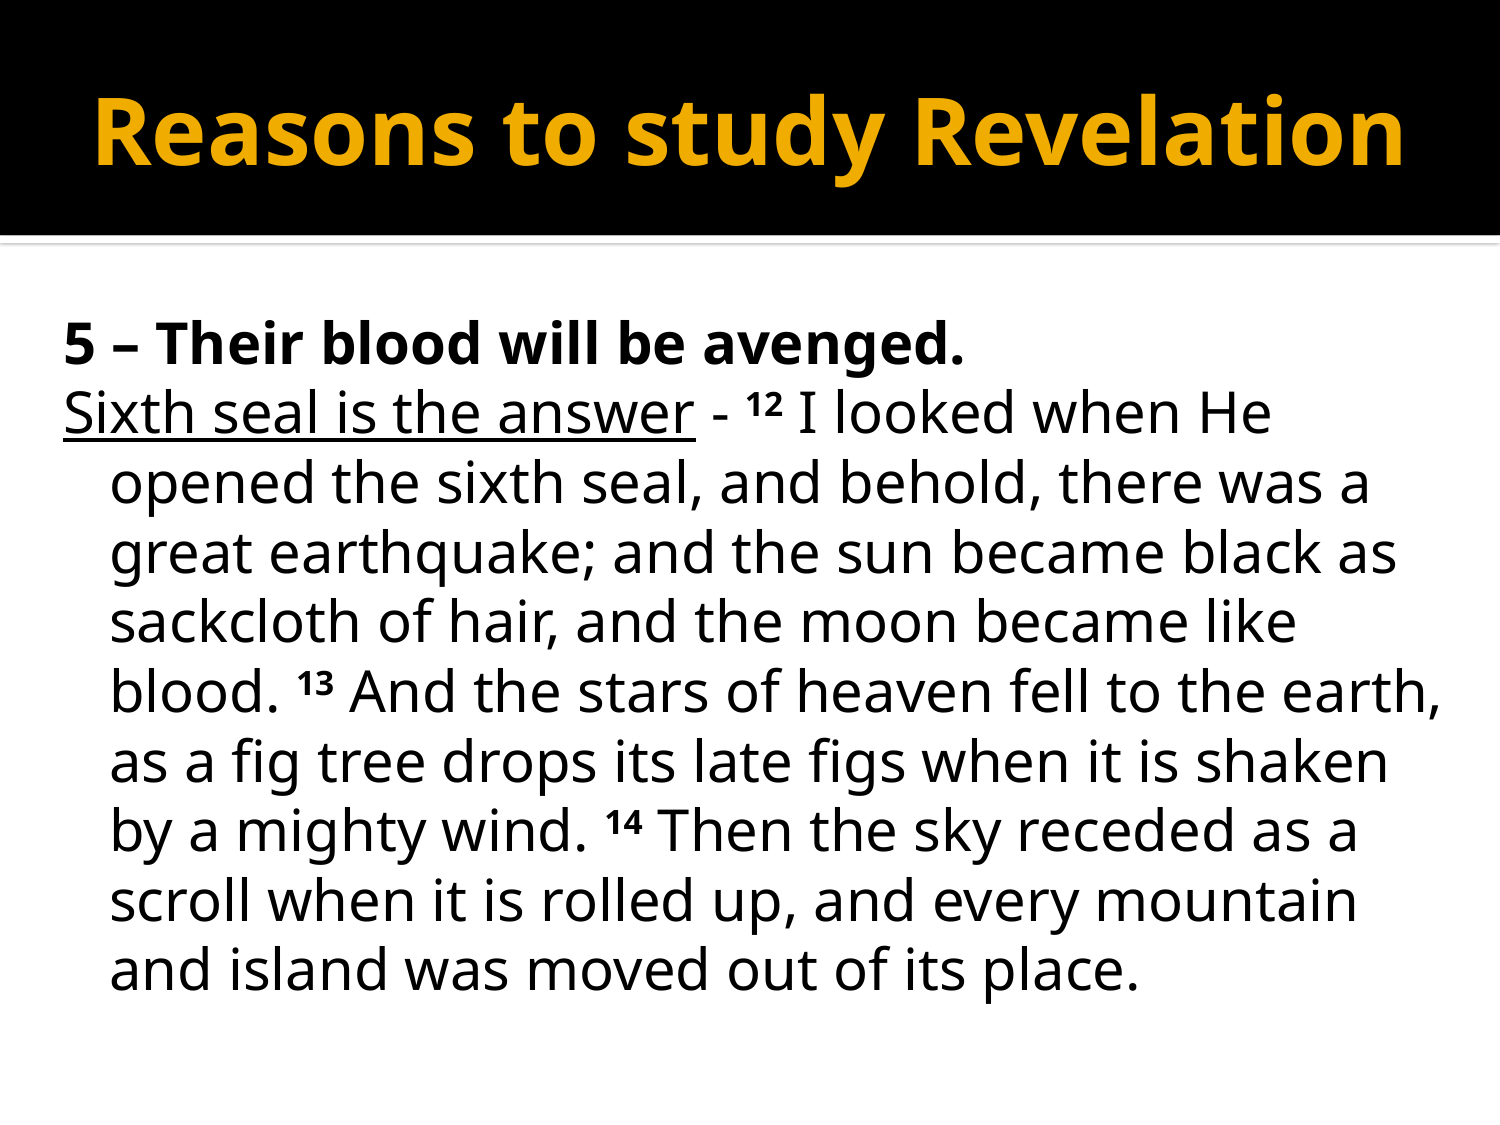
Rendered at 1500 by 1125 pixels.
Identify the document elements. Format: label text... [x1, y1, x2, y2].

list 5 – Their blood will be avenged. Sixth seal is the answer - 12 I looked when He opened the sixth seal, and behold, there was a great earthquake; and the sun became black as sackcloth of hair, and the moon became like blood. 13 And the stars of heaven fell to the earth, as a fig tree drops its late figs when it is shaken by a mighty wind. 14 Then the sky receded as a scroll when it is rolled up, and every mountain and island was moved out of its place. [37, 291, 1463, 1088]
title Reasons to study Revelation [75, 25, 1425, 231]
